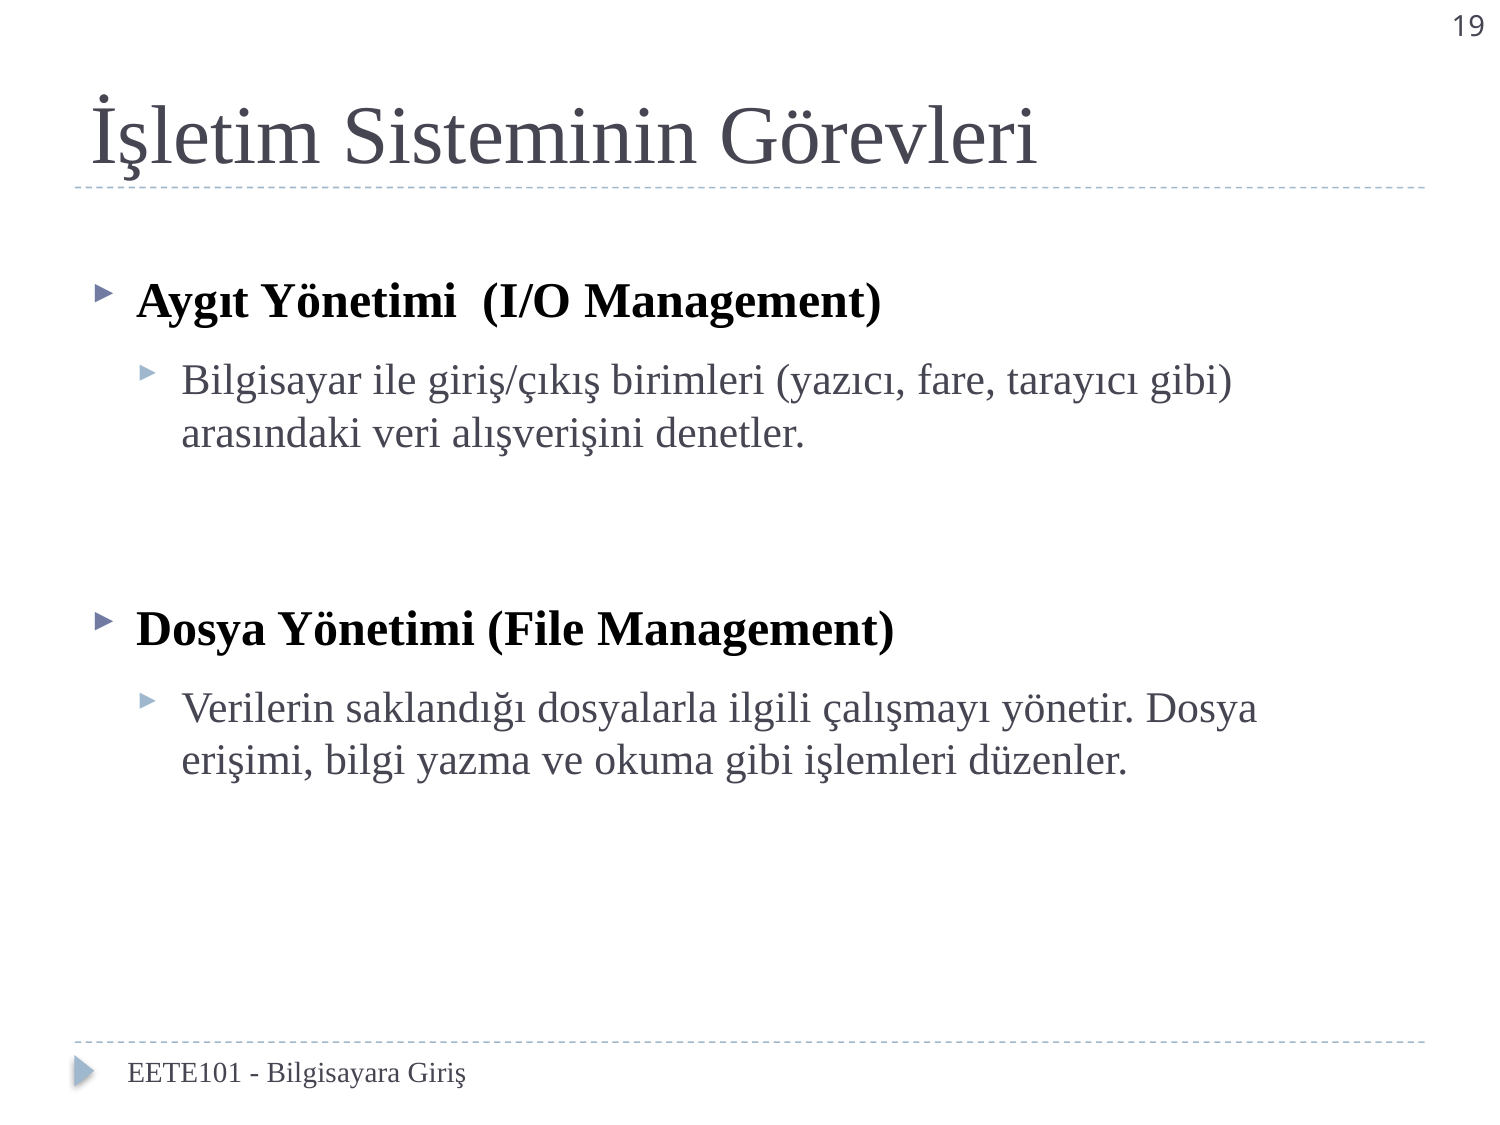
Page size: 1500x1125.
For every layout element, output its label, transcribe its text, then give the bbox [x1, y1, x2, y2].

title İşletim Sisteminin Görevleri [75, 24, 1425, 188]
list Aygıt Yönetimi (I/O Management) Bilgisayar ile giriş/çıkış birimleri (yazıcı, fare, tarayıcı gibi) arasındaki veri alışverişini denetler. Dosya Yönetimi (File Management) Verilerin saklandığı dosyalarla ilgili çalışmayı yönetir. Dosya erişimi, bilgi yazma ve okuma gibi işlemleri düzenler. [76, 260, 1353, 965]
footer EETE101 - Bilgisayara Giriş [112, 1045, 1424, 1106]
slide_number 19 [1423, 0, 1500, 60]
